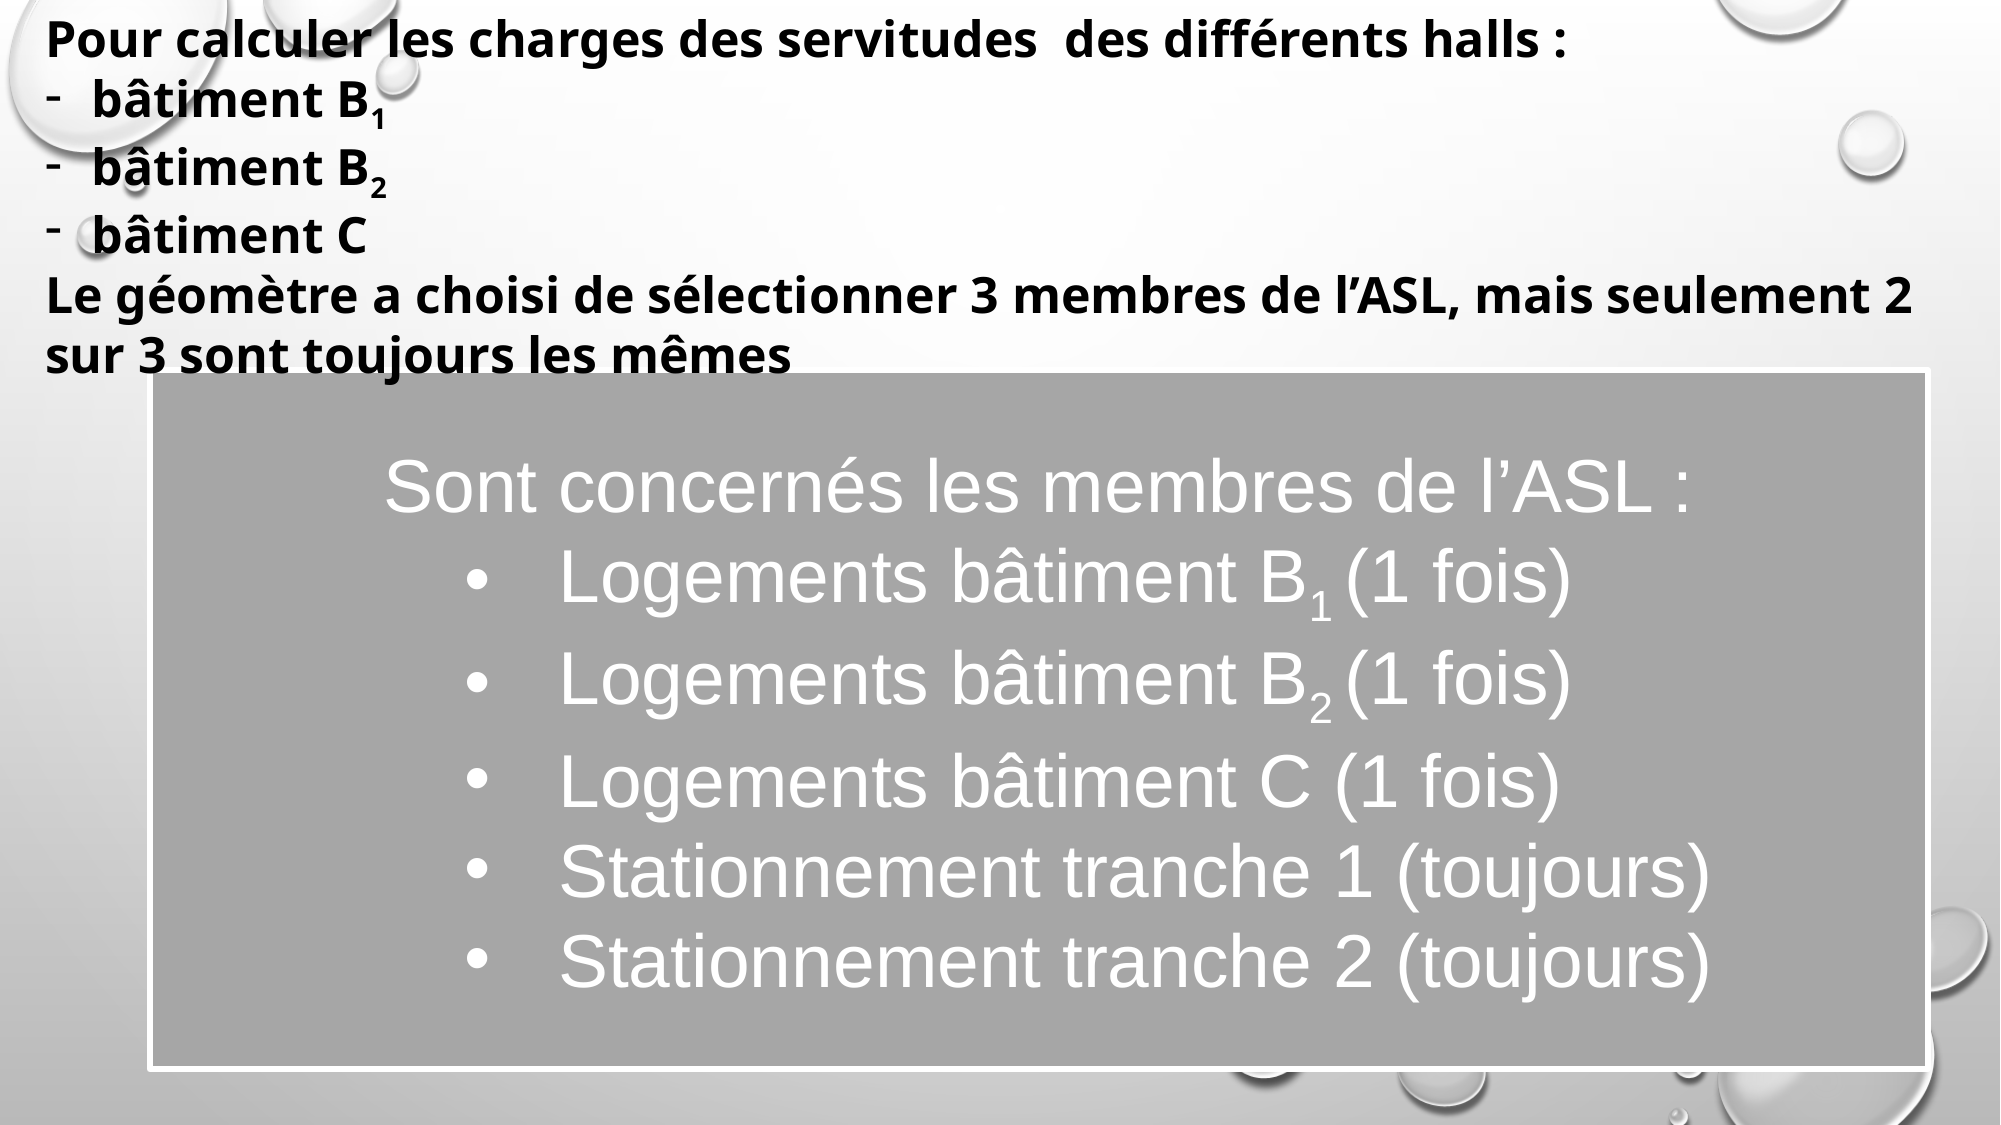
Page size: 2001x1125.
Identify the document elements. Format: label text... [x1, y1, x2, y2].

picture [0, 0, 2000, 1125]
text_box Sont concernés les membres de l’ASL : Logements bâtiment B1 (1 fois) Logements bâtiment B2 (1 fois) Logements bâtiment C (1 fois) Stationnement tranche 1 (toujours) Stationnement tranche 2 (toujours) [149, 392, 1929, 1071]
text_box Pour calculer les charges des servitudes des différents halls : bâtiment B1 bâtiment B2 bâtiment C Le géomètre a choisi de sélectionner 3 membres de l’ASL, mais seulement 2 sur 3 sont toujours les mêmes [30, 0, 2000, 392]
